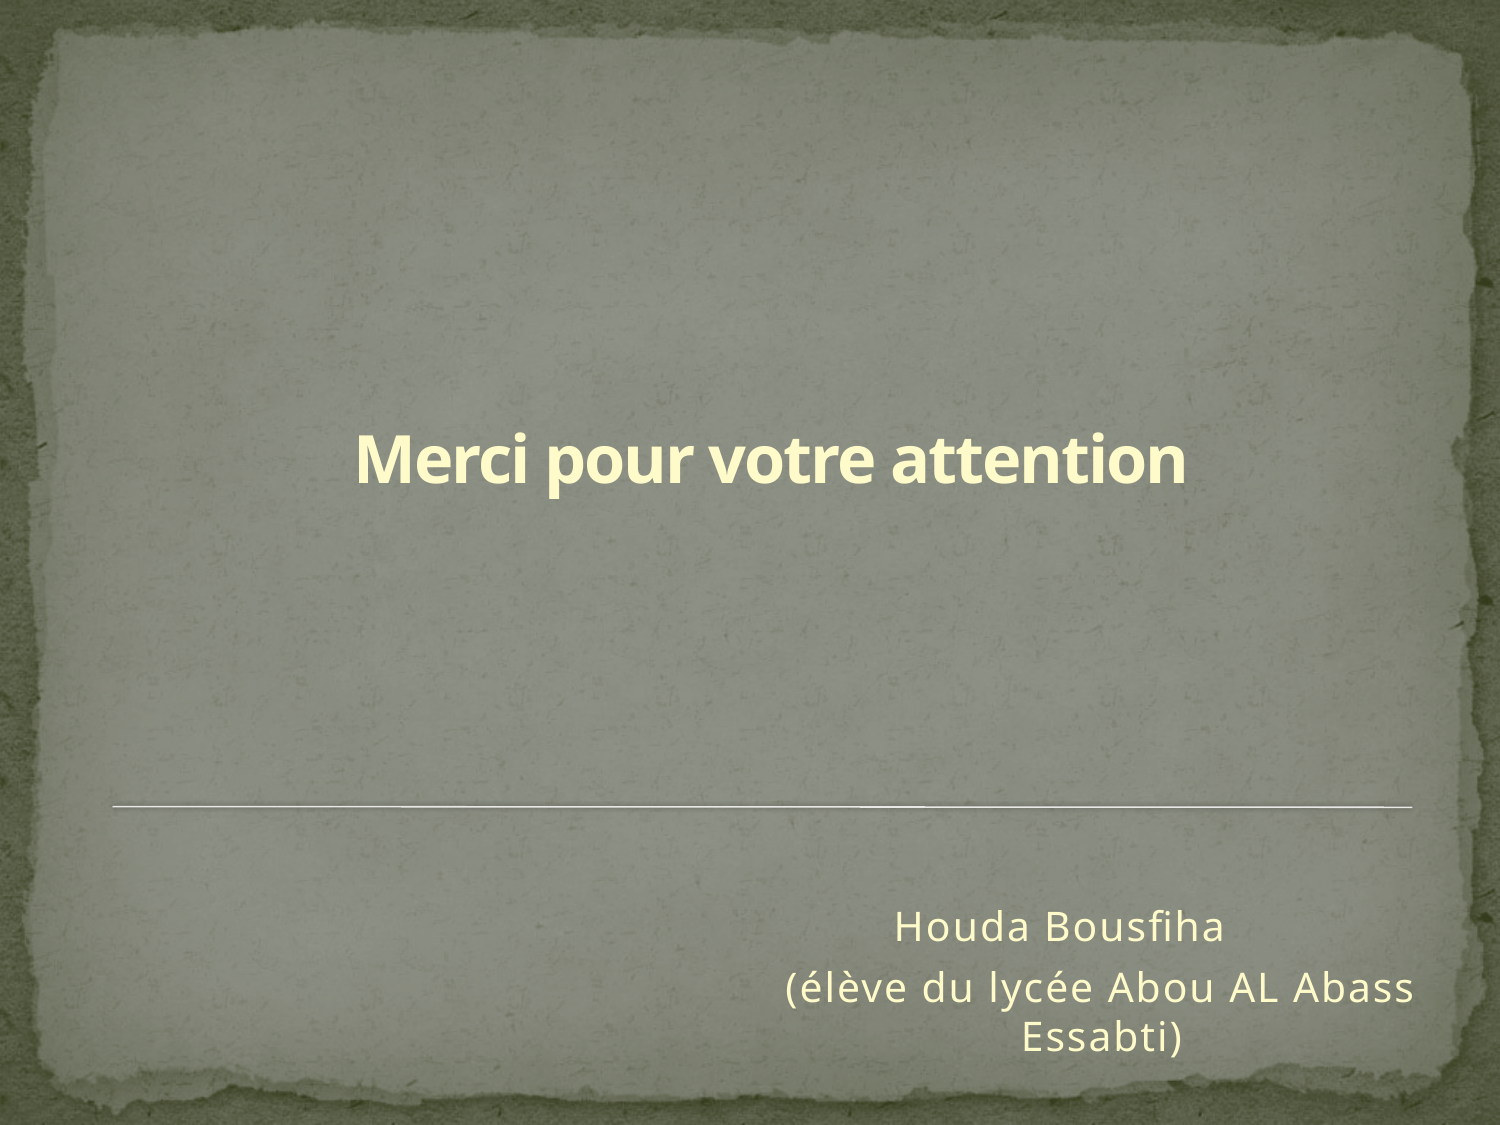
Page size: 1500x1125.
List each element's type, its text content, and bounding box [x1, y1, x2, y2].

list Houda Bousfiha (élève du lycée Abou AL Abass Essabti) [703, 832, 1500, 1069]
title Merci pour votre attention [128, 363, 1429, 551]
